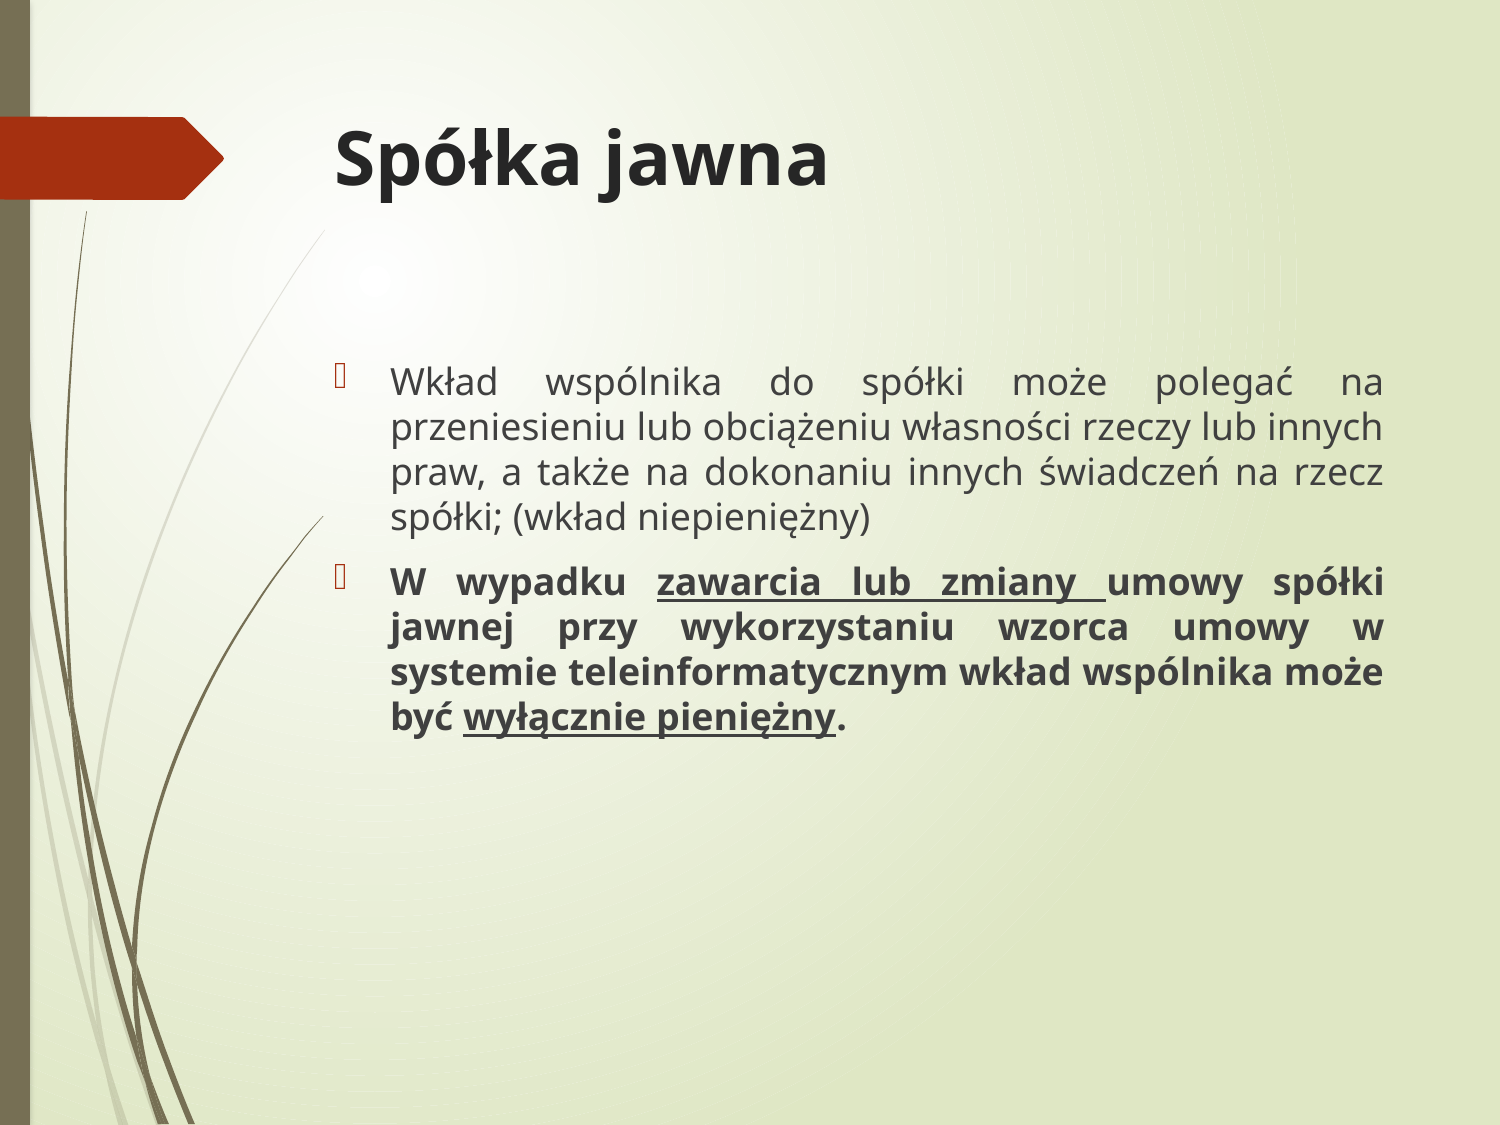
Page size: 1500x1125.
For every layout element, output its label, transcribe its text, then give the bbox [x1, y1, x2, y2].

title Spółka jawna [319, 102, 1400, 313]
list Wkład wspólnika do spółki może polegać na przeniesieniu lub obciążeniu własności rzeczy lub innych praw, a także na dokonaniu innych świadczeń na rzecz spółki; (wkład niepieniężny) W wypadku zawarcia lub zmiany umowy spółki jawnej przy wykorzystaniu wzorca umowy w systemie teleinformatycznym wkład wspólnika może być wyłącznie pieniężny. [318, 350, 1400, 970]
